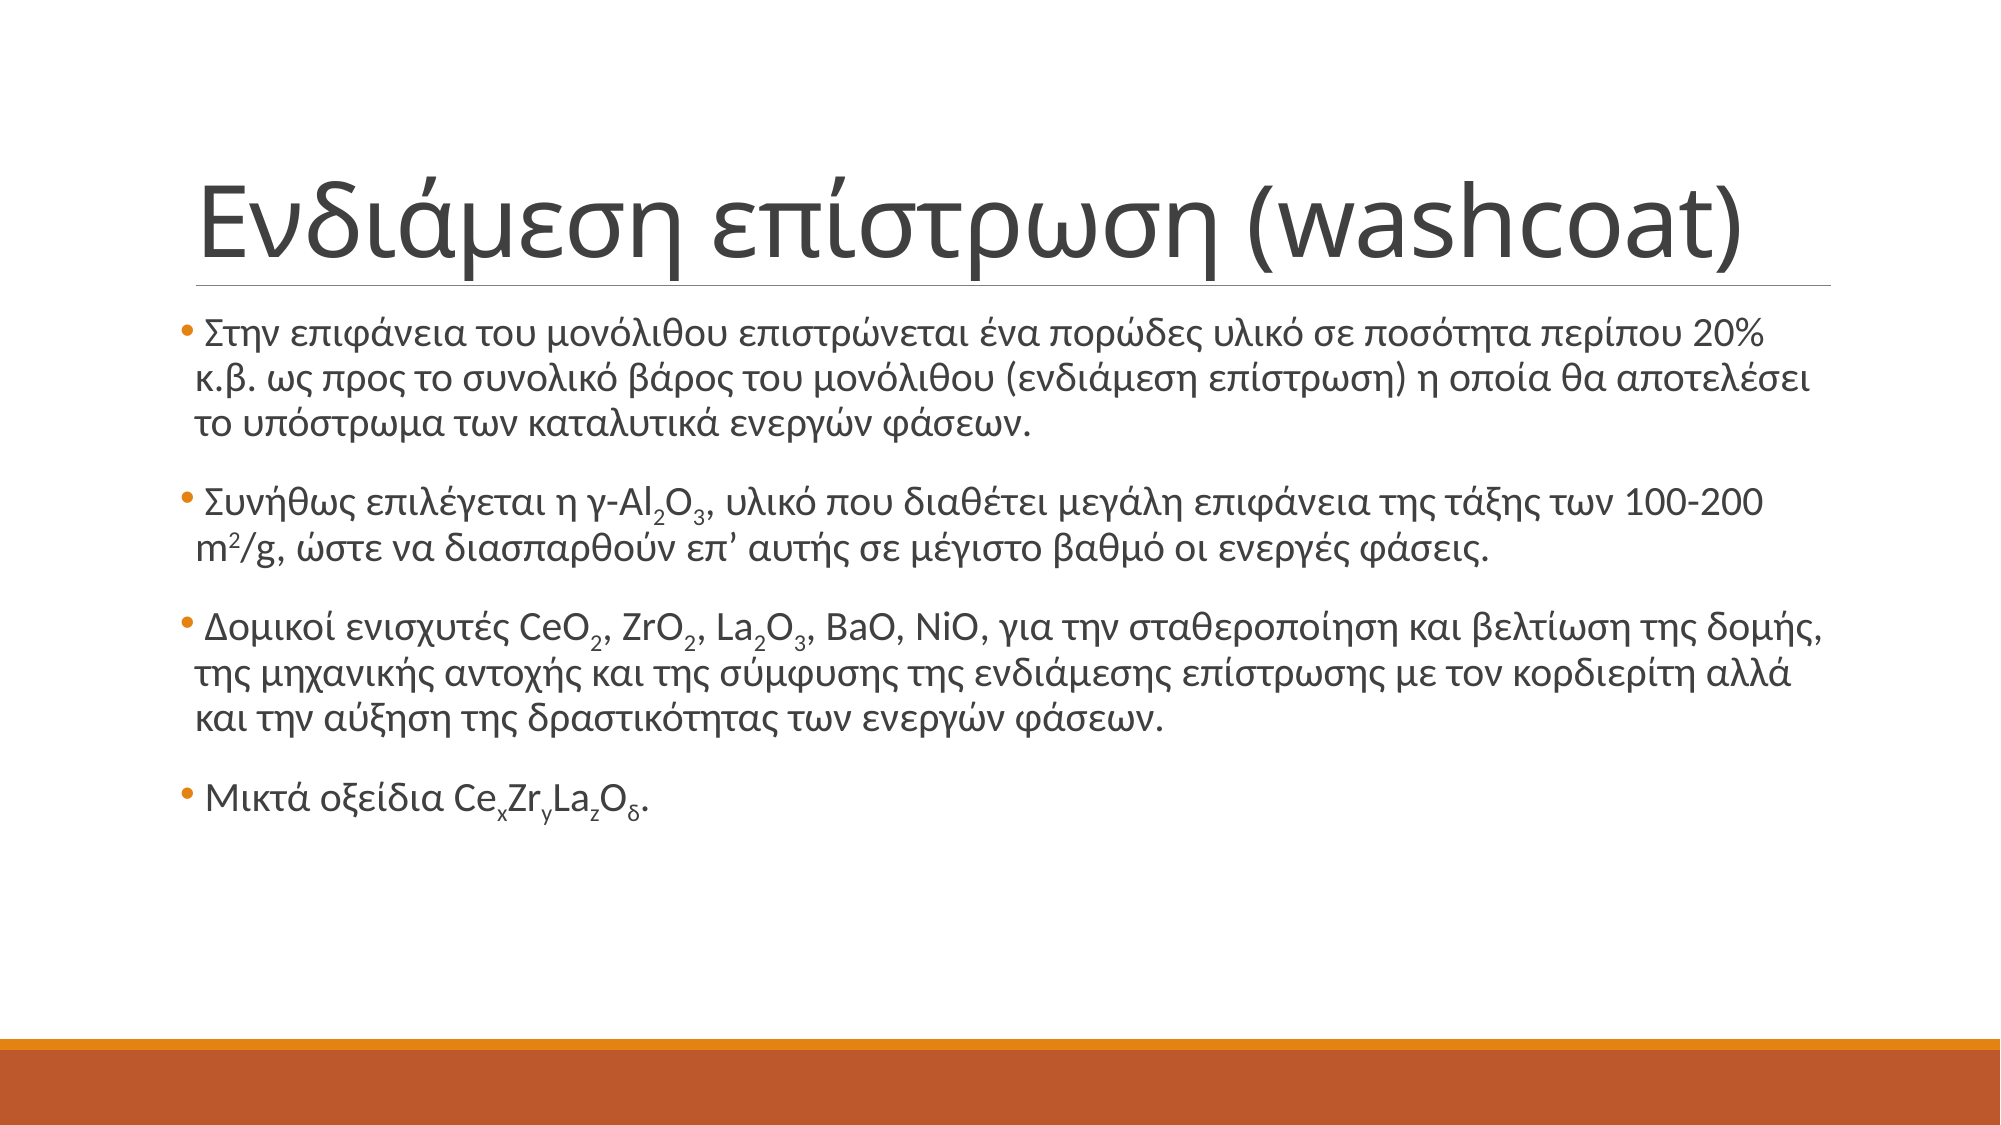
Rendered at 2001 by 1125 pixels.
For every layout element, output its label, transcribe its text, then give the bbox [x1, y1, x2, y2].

title Ενδιάμεση επίστρωση (washcoat) [180, 47, 1830, 285]
list Στην επιφάνεια του μονόλιθου επιστρώνεται ένα πορώδες υλικό σε ποσότητα περίπου 20% κ.β. ως προς το συνολικό βάρος του μονόλιθου (ενδιάμεση επίστρωση) η οποία θα αποτελέσει το υπόστρωμα των καταλυτικά ενεργών φάσεων. Συνήθως επιλέγεται η γ-Al2O3, υλικό που διαθέτει μεγάλη επιφάνεια της τάξης των 100-200 m2/g, ώστε να διασπαρθούν επ’ αυτής σε μέγιστο βαθμό οι ενεργές φάσεις. Δομικοί ενισχυτές CeO2, ZrO2, La2O3, BaO, NiO, για την σταθεροποίηση και βελτίωση της δομής, της μηχανικής αντοχής και της σύμφυσης της ενδιάμεσης επίστρωσης με τον κορδιερίτη αλλά και την αύξηση της δραστικότητας των ενεργών φάσεων. Μικτά οξείδια CexZryLazOδ. [180, 302, 1830, 963]
